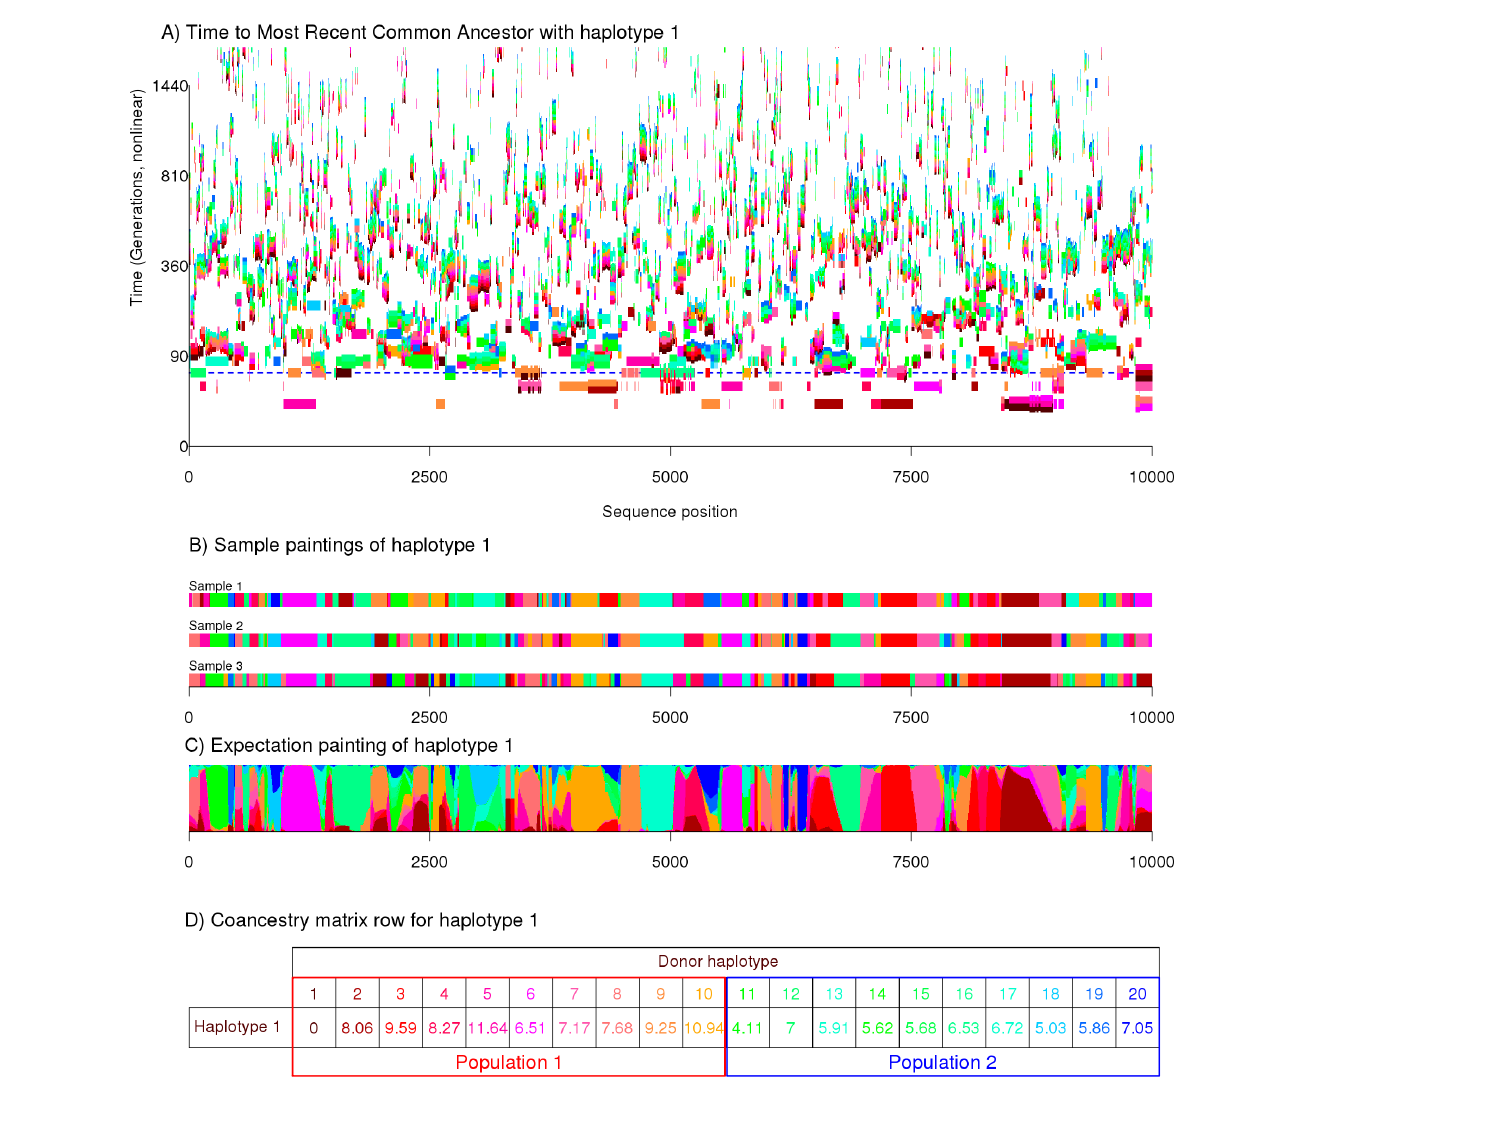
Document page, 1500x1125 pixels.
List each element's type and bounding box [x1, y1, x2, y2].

picture [119, 0, 1206, 1086]
